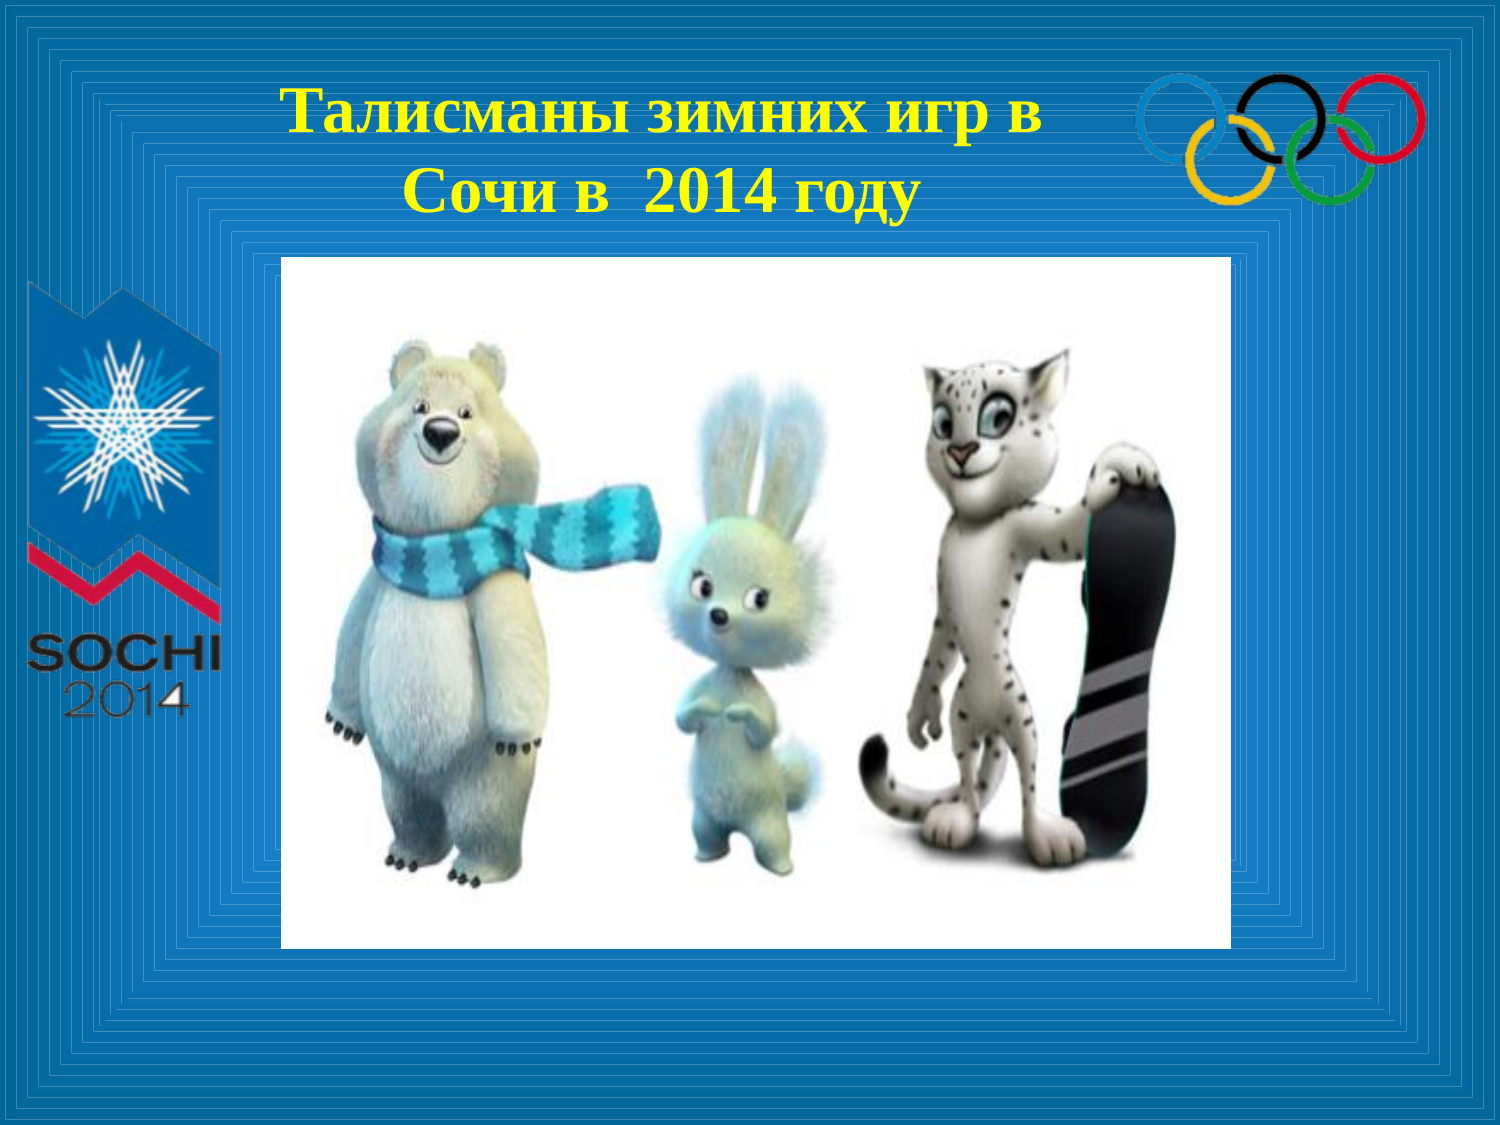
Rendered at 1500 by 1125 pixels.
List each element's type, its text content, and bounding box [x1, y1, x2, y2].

text_box Талисманы зимних игр в Сочи в 2014 году [210, 58, 1114, 234]
picture [39, 734, 49, 738]
picture [280, 257, 1231, 949]
picture [27, 280, 245, 730]
picture [1113, 67, 1457, 220]
